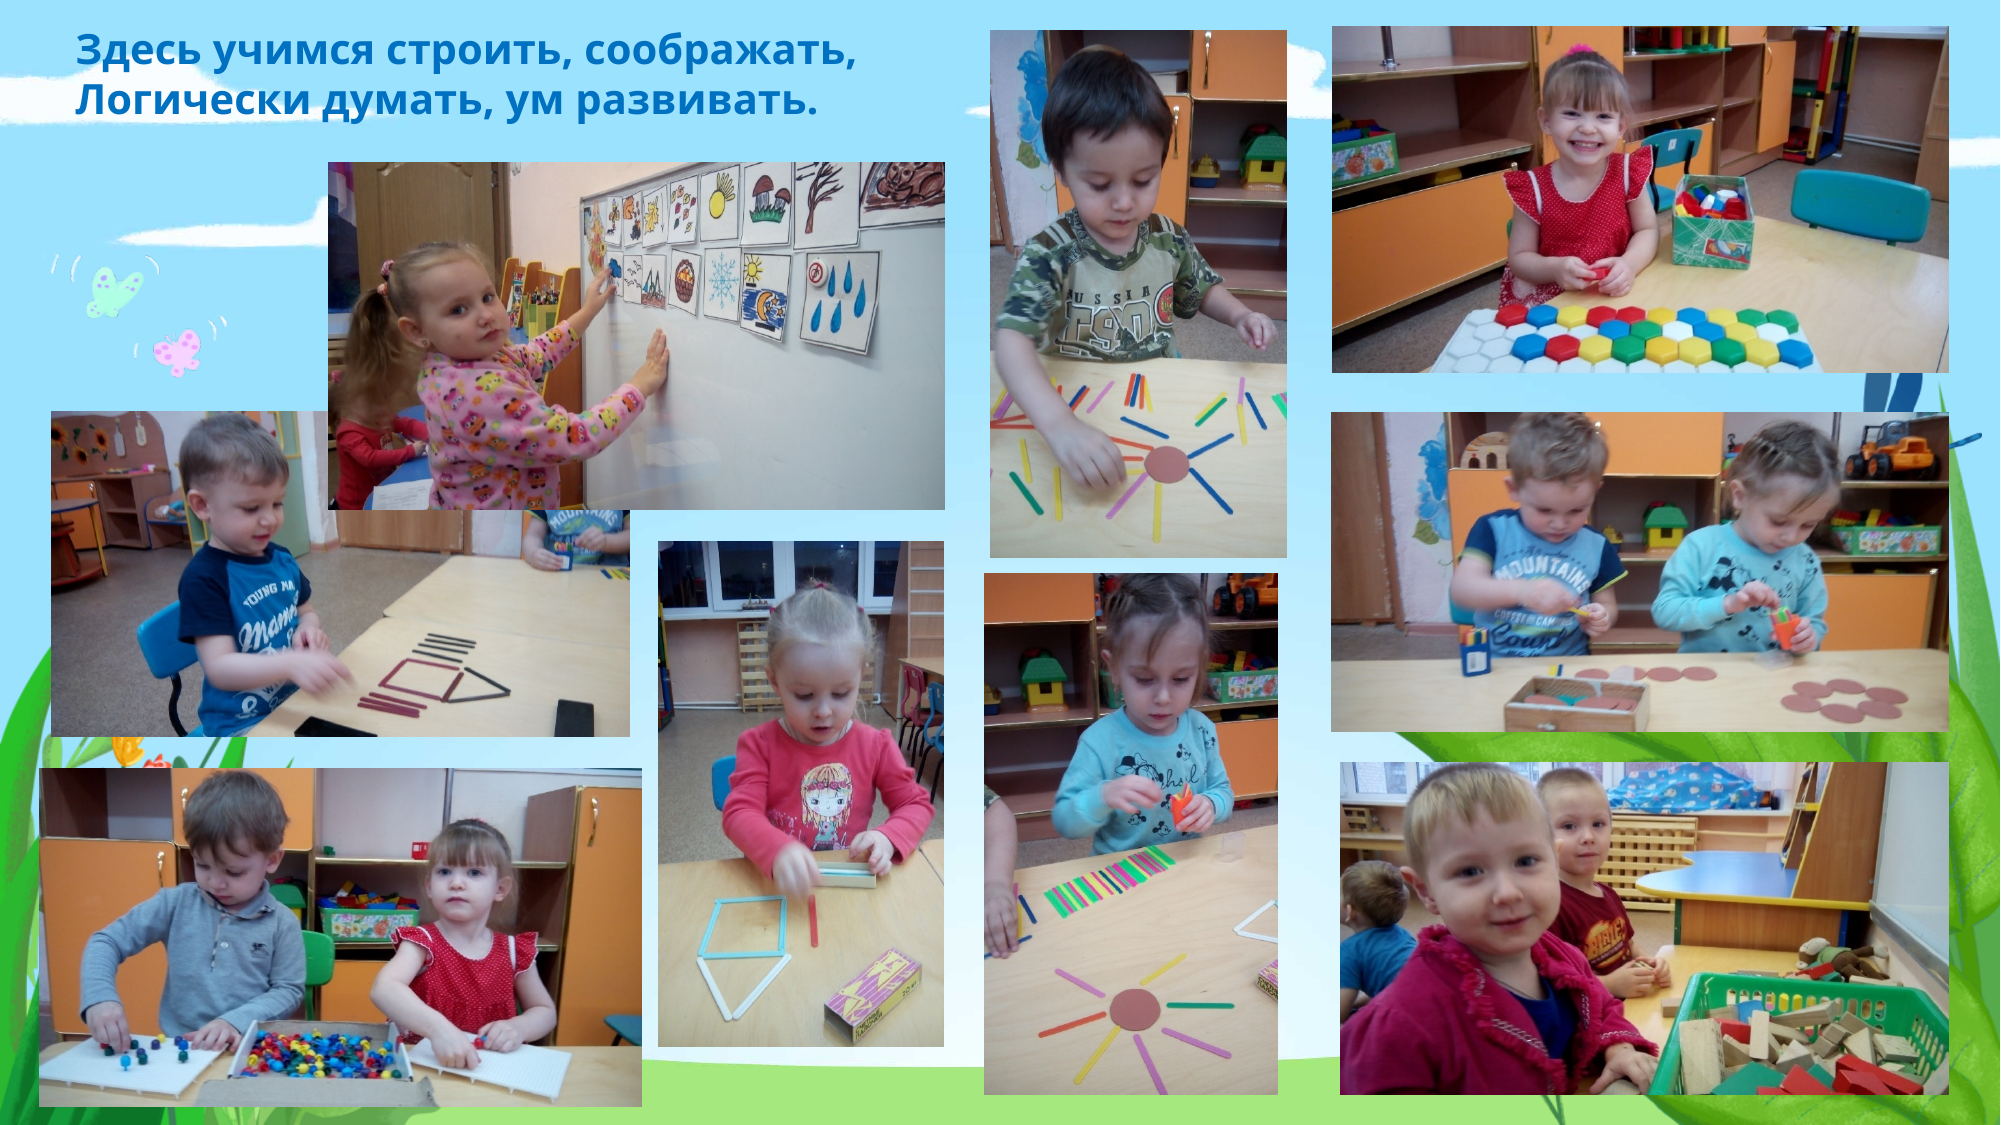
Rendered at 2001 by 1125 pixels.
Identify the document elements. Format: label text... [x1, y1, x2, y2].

text_box Здесь учимся строить, соображать, Логически думать, ум развивать. [60, 15, 920, 131]
picture [0, 0, 2001, 1125]
